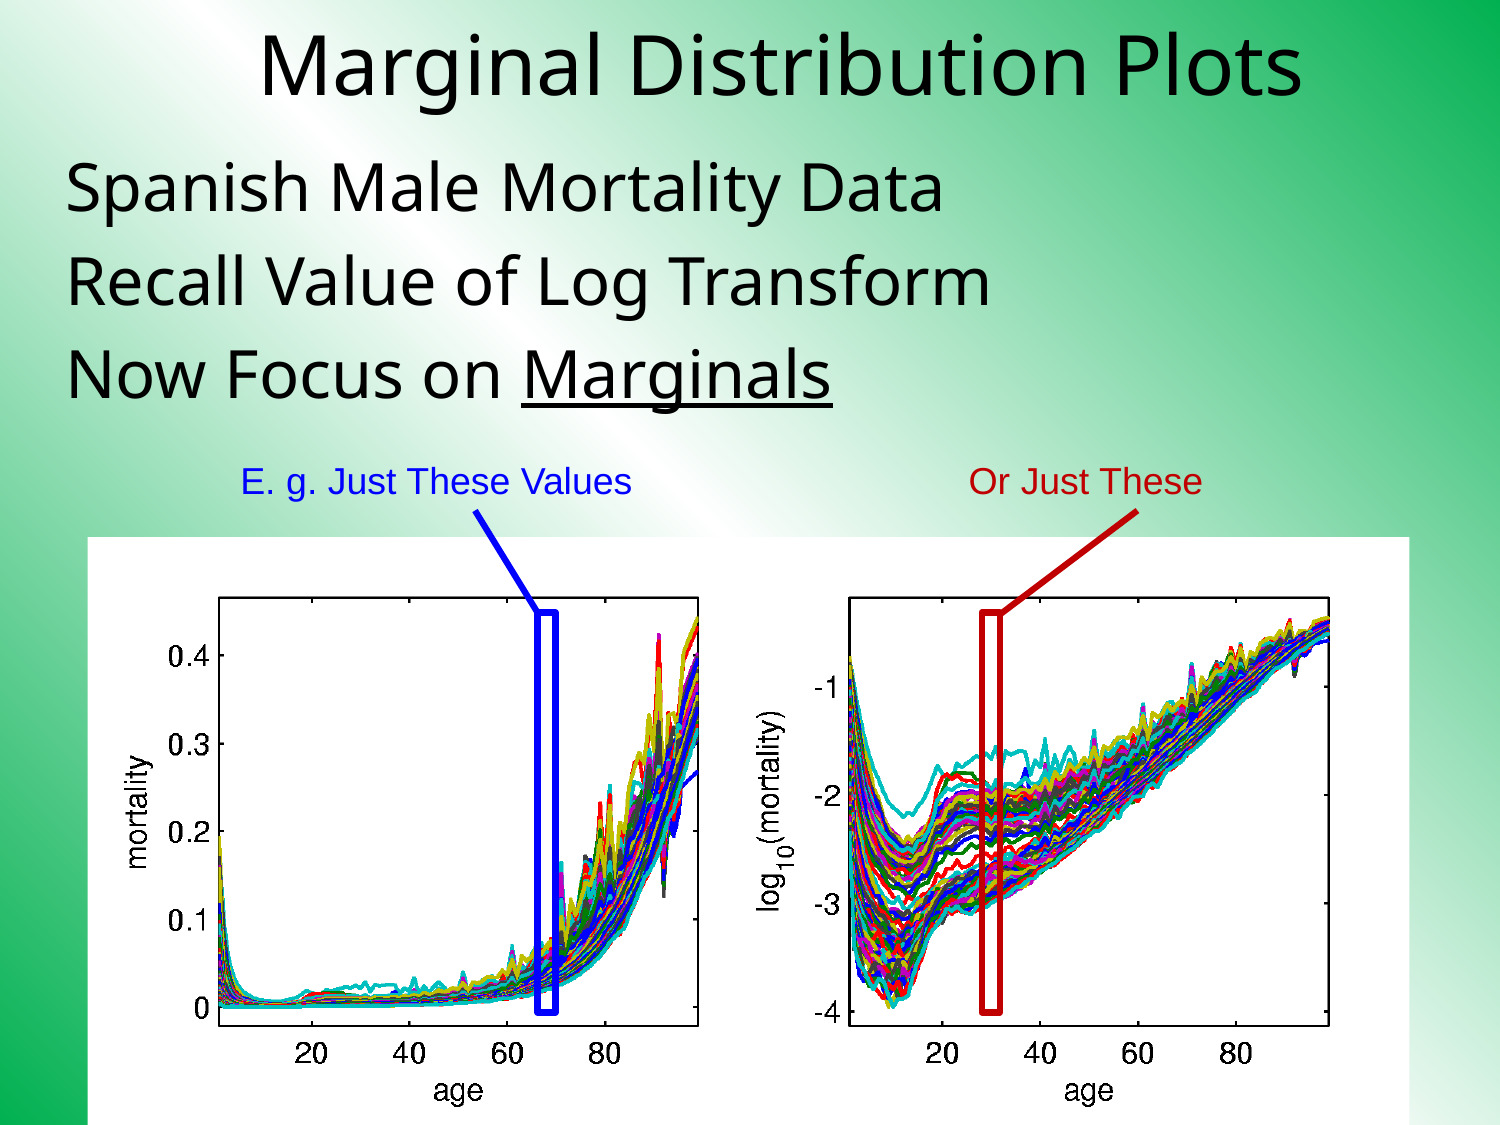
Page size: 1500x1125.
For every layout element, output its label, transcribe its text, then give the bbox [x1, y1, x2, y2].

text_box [946, 449, 1226, 1013]
picture [87, 537, 1410, 1125]
list Spanish Male Mortality Data Recall Value of Log Transform Now Focus on Marginals [50, 137, 1463, 1025]
title Marginal Distribution Plots [125, 0, 1438, 125]
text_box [223, 449, 651, 1013]
